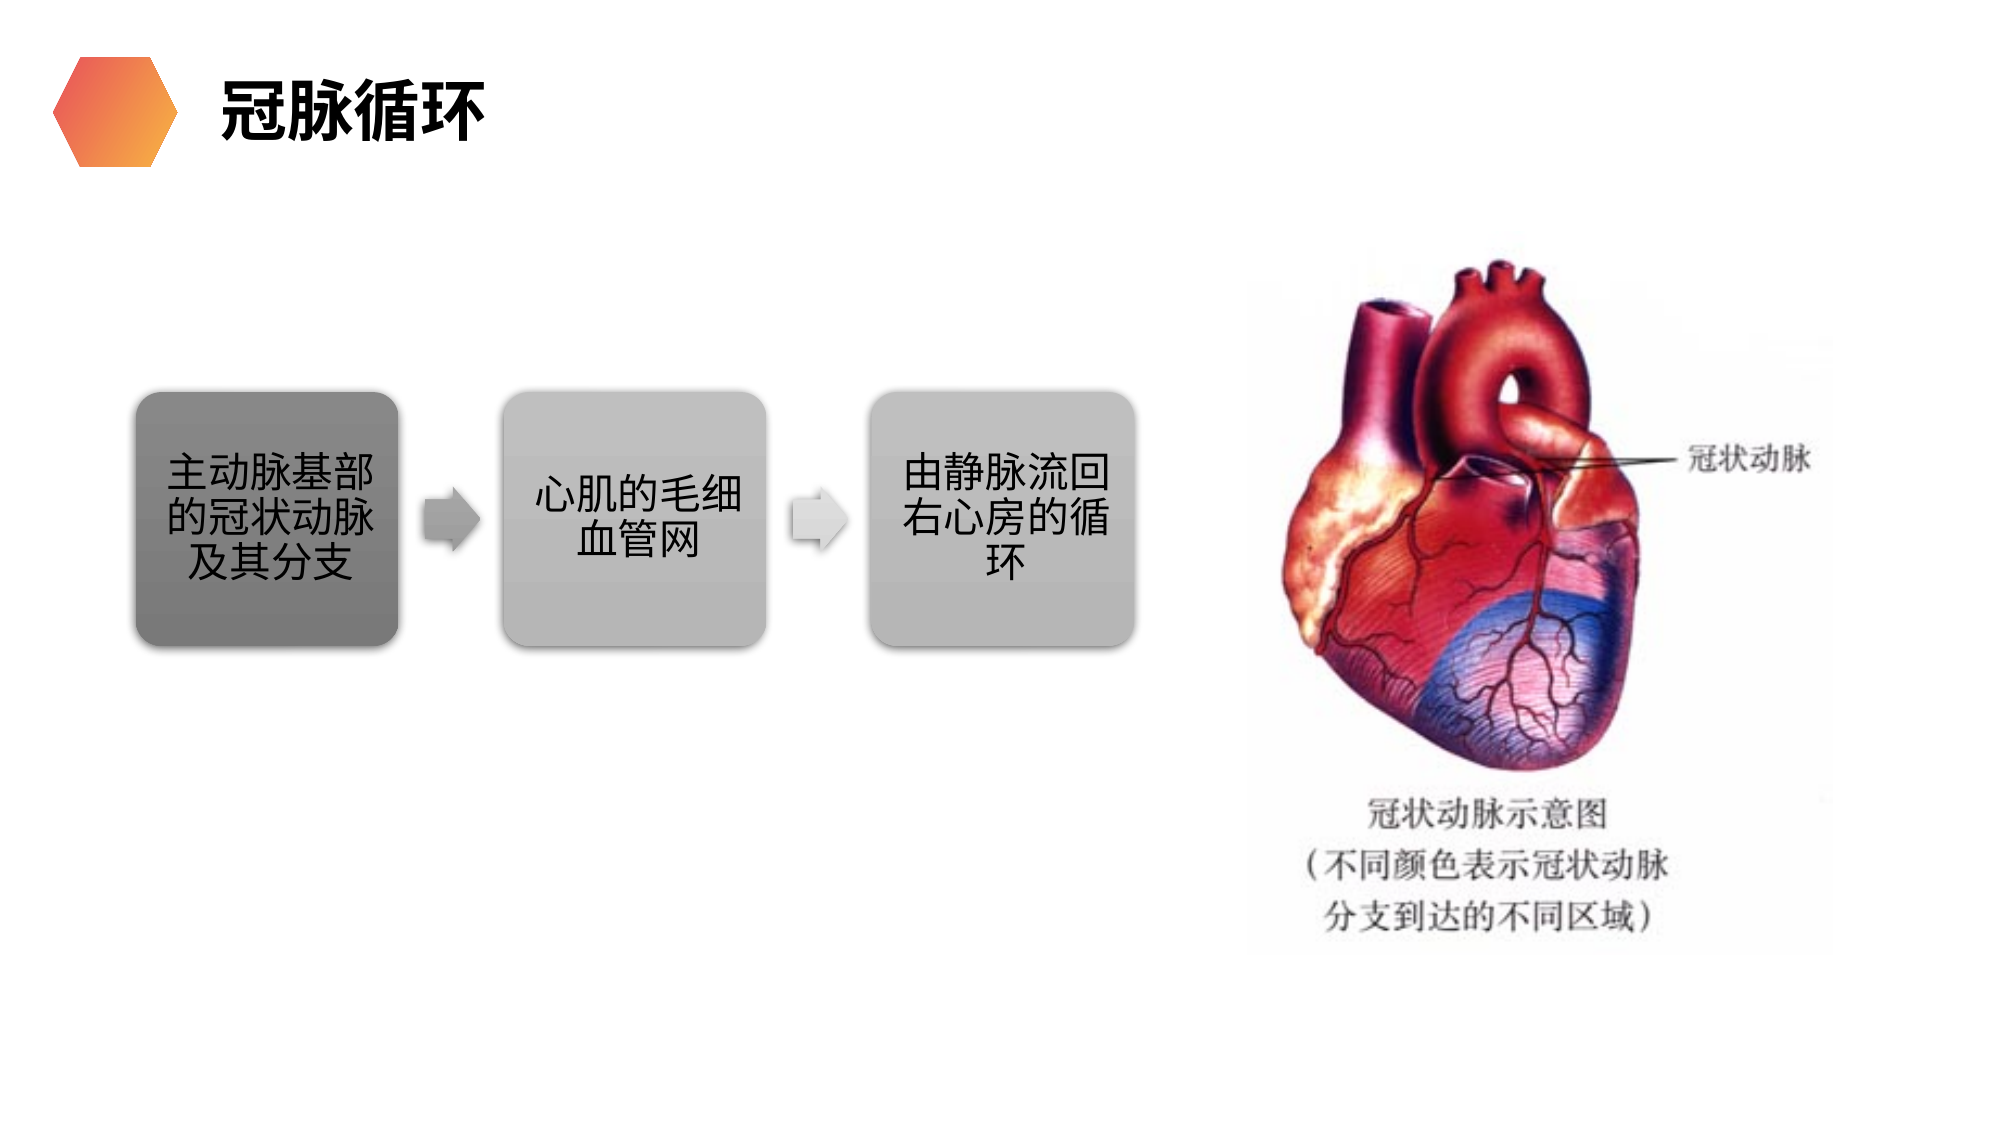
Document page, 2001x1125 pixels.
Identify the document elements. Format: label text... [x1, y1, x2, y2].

text_box 冠脉循环 [205, 61, 503, 156]
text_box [135, 390, 1136, 648]
picture [1247, 231, 1833, 955]
